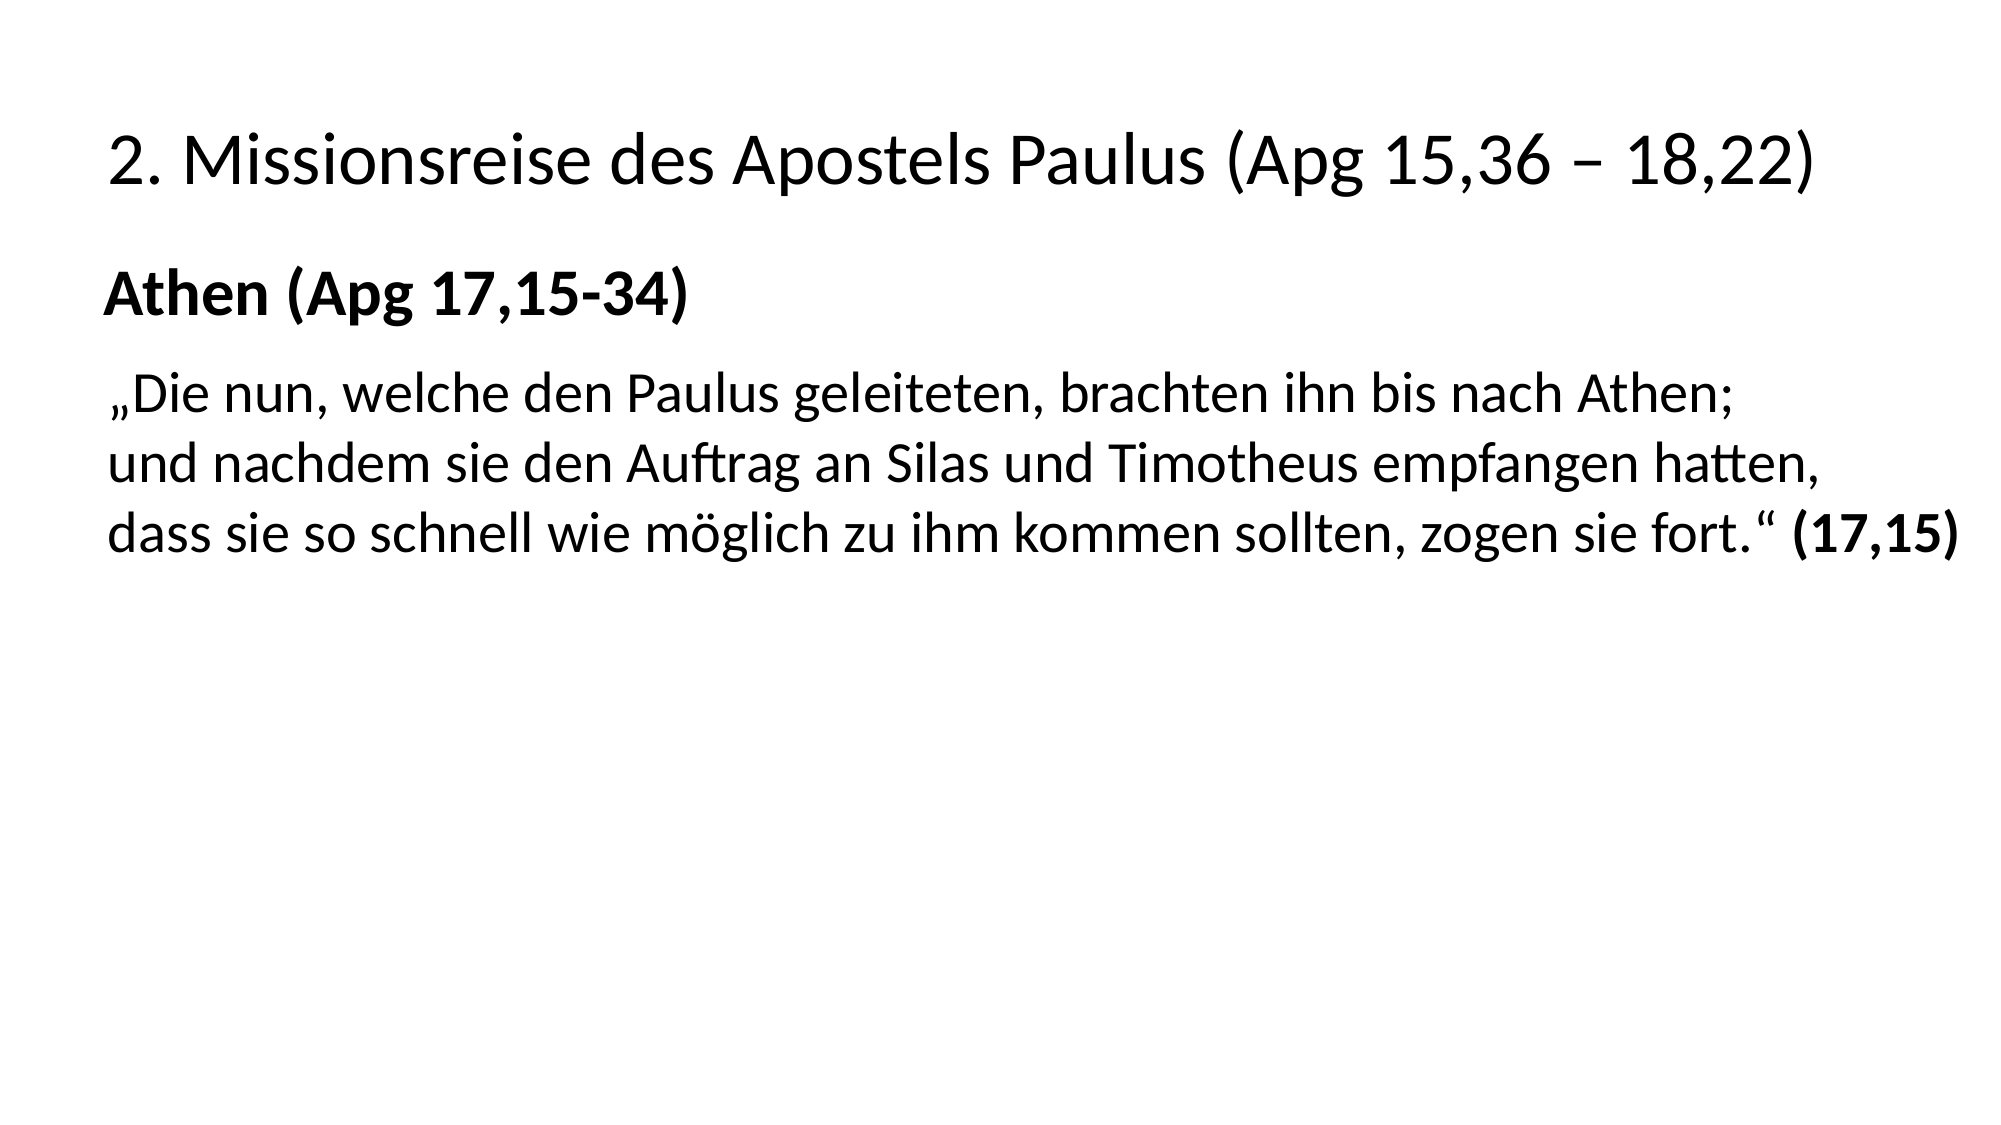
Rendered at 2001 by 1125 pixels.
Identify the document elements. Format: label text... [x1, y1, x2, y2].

text_box „Die nun, welche den Paulus geleiteten, brachten ihn bis nach Athen; und nachdem sie den Auftrag an Silas und Timotheus empfangen hatten, dass sie so schnell wie möglich zu ihm kommen sollten, zogen sie fort.“ (17,15) [93, 347, 1977, 572]
text_box 2. Missionsreise des Apostels Paulus (Apg 15,36 – 18,22) [92, 102, 1834, 207]
text_box Athen (Apg 17,15-34) [89, 241, 706, 337]
